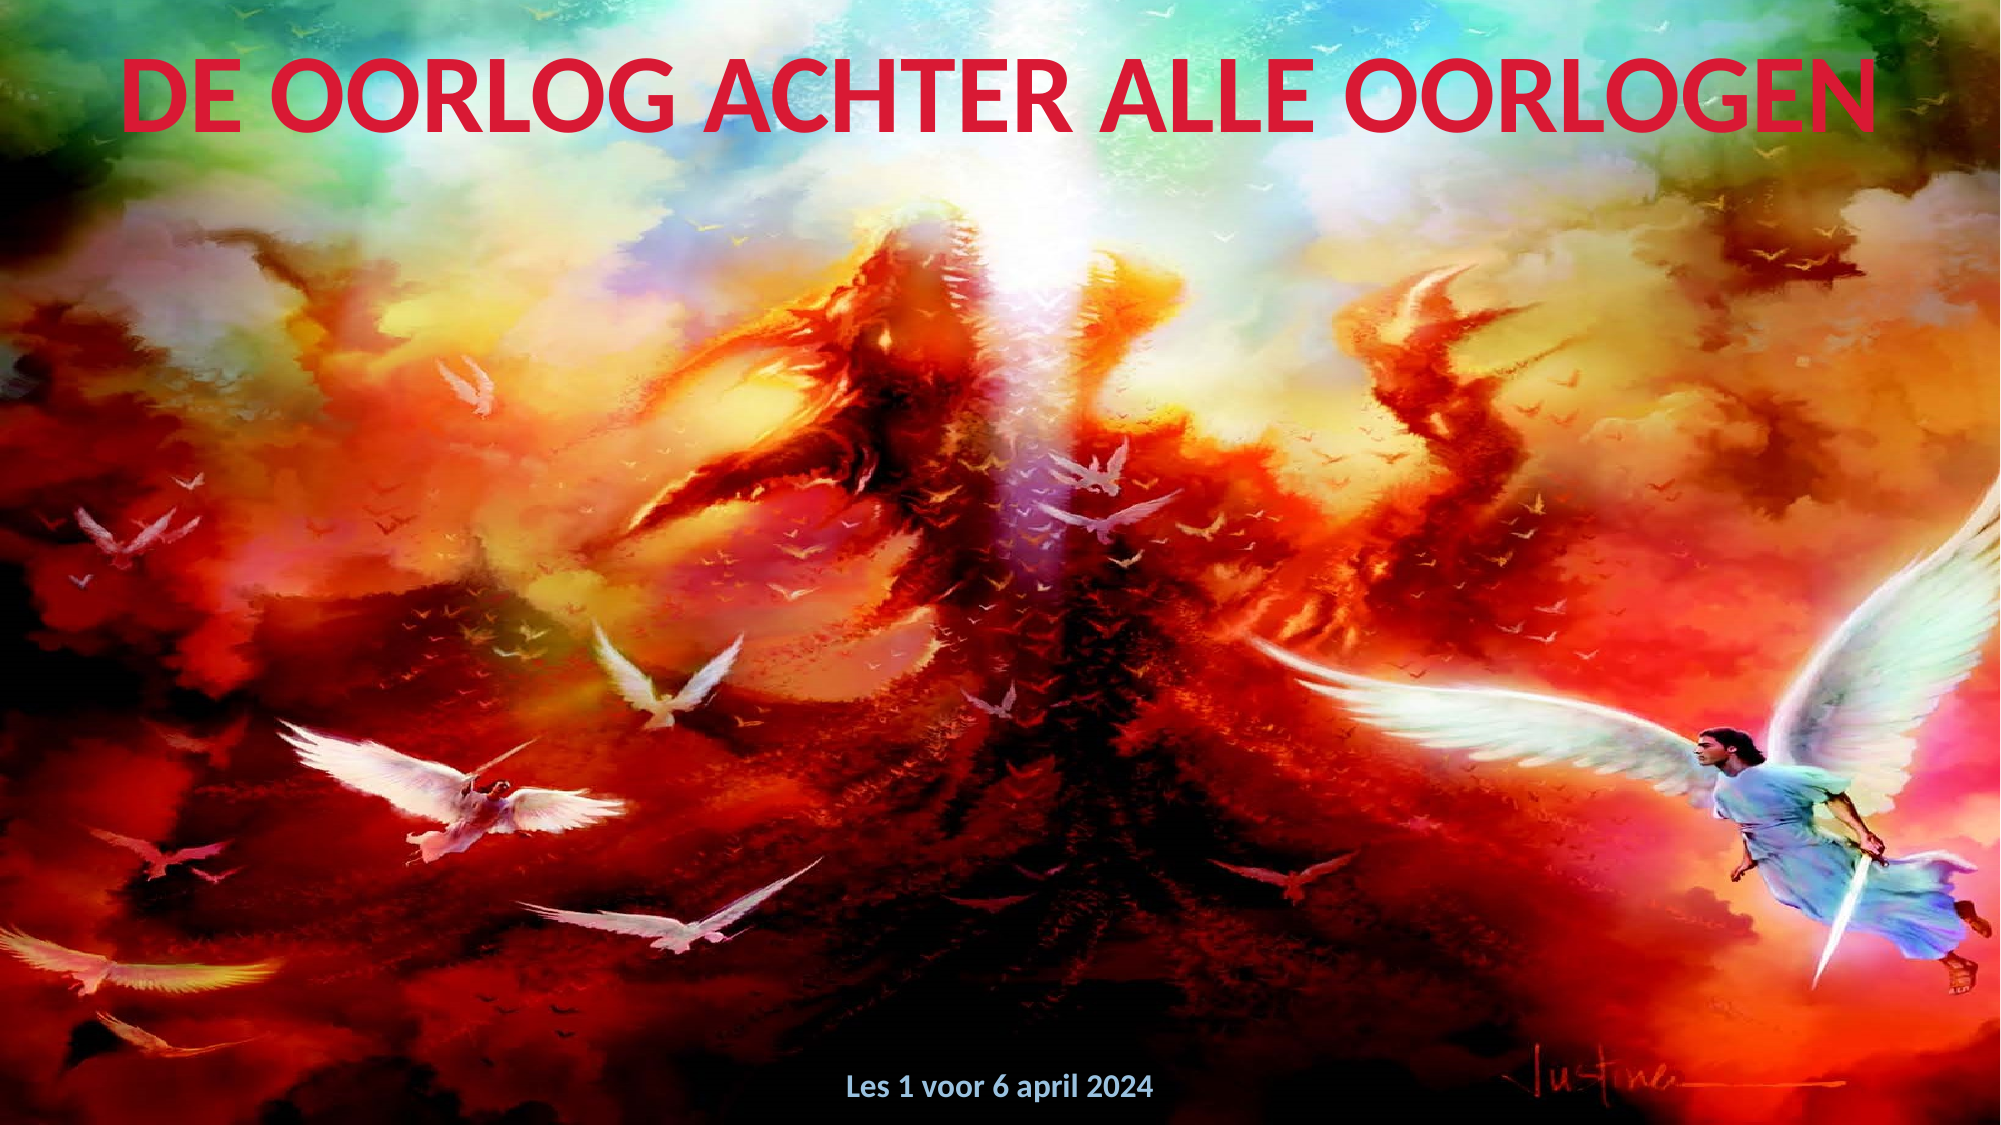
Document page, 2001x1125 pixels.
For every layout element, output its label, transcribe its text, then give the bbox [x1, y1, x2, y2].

picture [0, 0, 2001, 1125]
text_box DE OORLOG ACHTER ALLE OORLOGEN [0, 12, 2000, 162]
text_box Les 1 voor 6 april 2024 [0, 1057, 2000, 1112]
